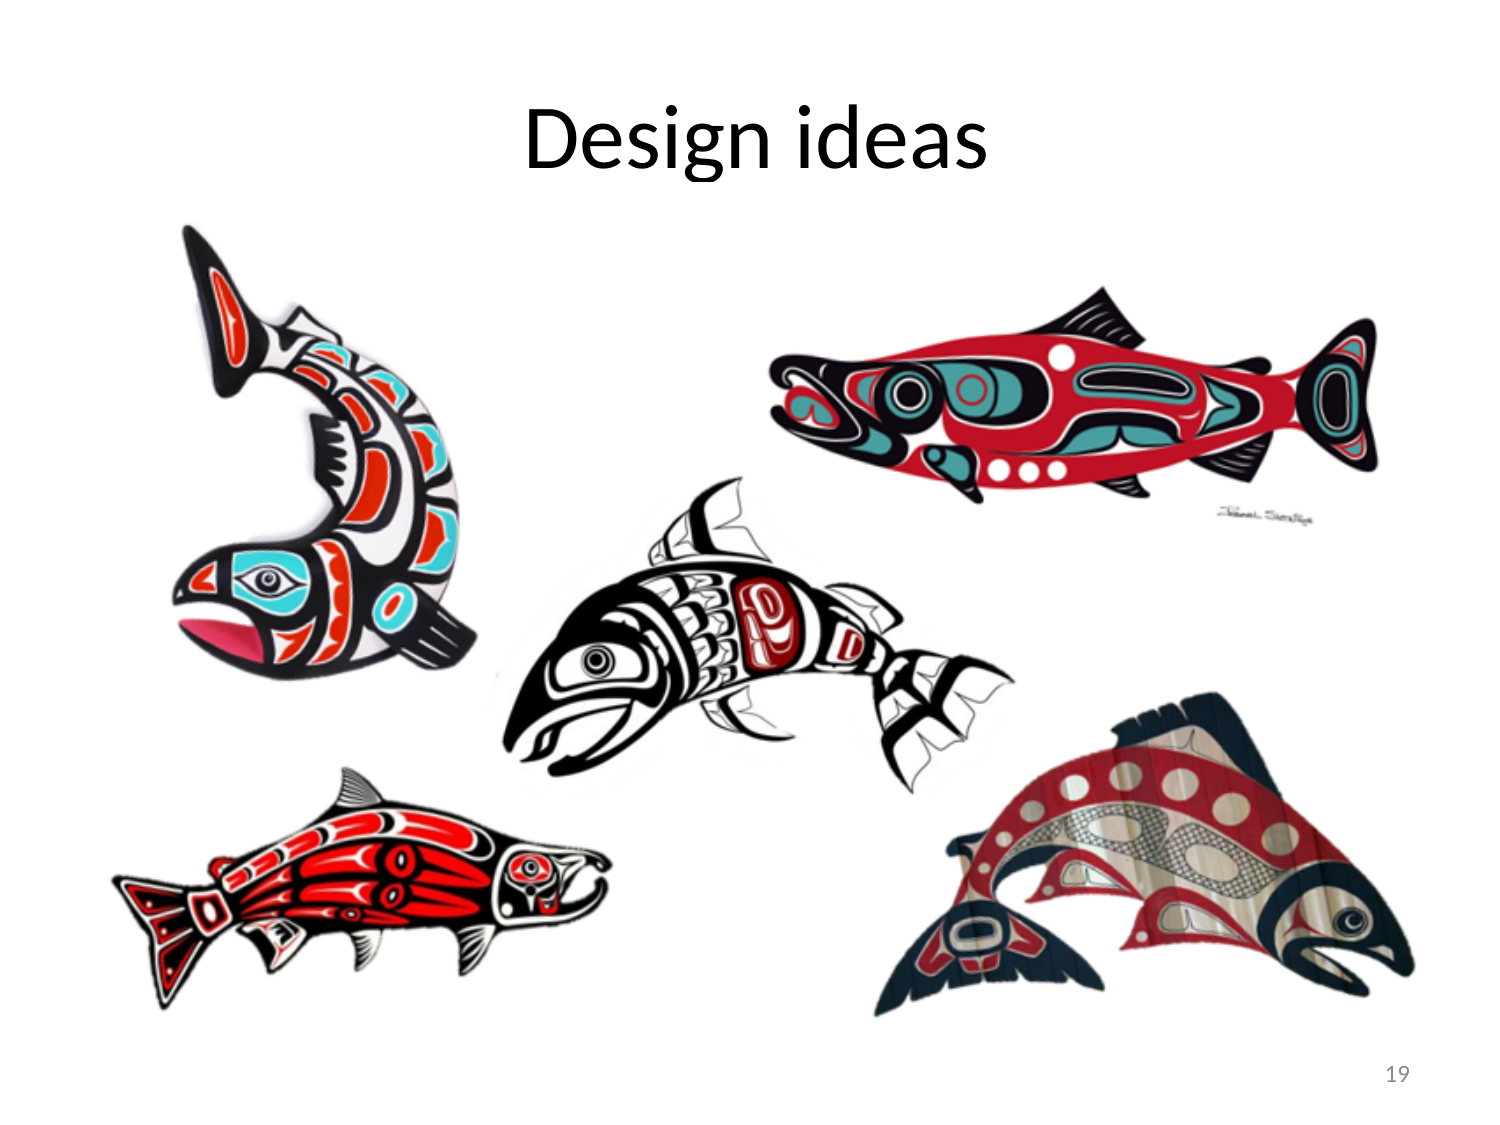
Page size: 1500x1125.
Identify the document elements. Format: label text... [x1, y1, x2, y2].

slide_number 19 [1074, 1045, 1425, 1103]
title Design ideas [75, 45, 1439, 220]
picture [97, 181, 1426, 1039]
